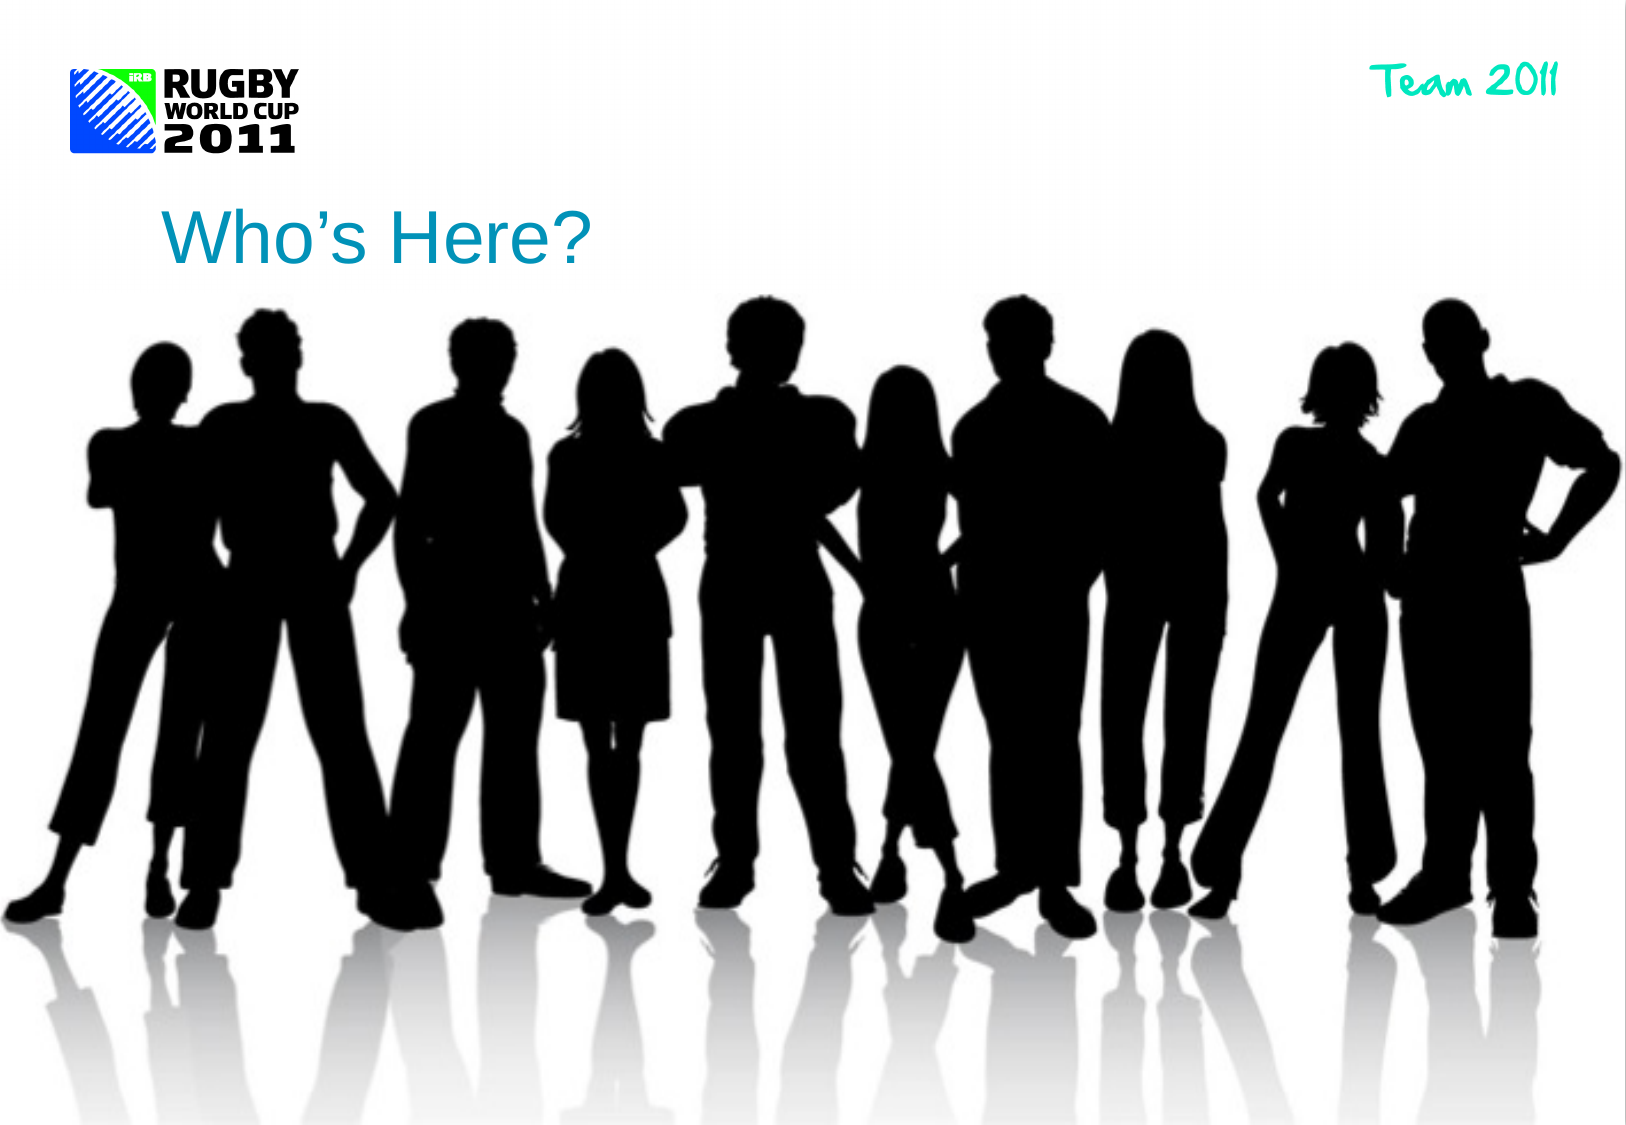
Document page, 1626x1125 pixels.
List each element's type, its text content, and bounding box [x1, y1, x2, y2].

text_box Who’s Here? [146, 181, 1528, 289]
picture [0, 0, 1625, 1125]
